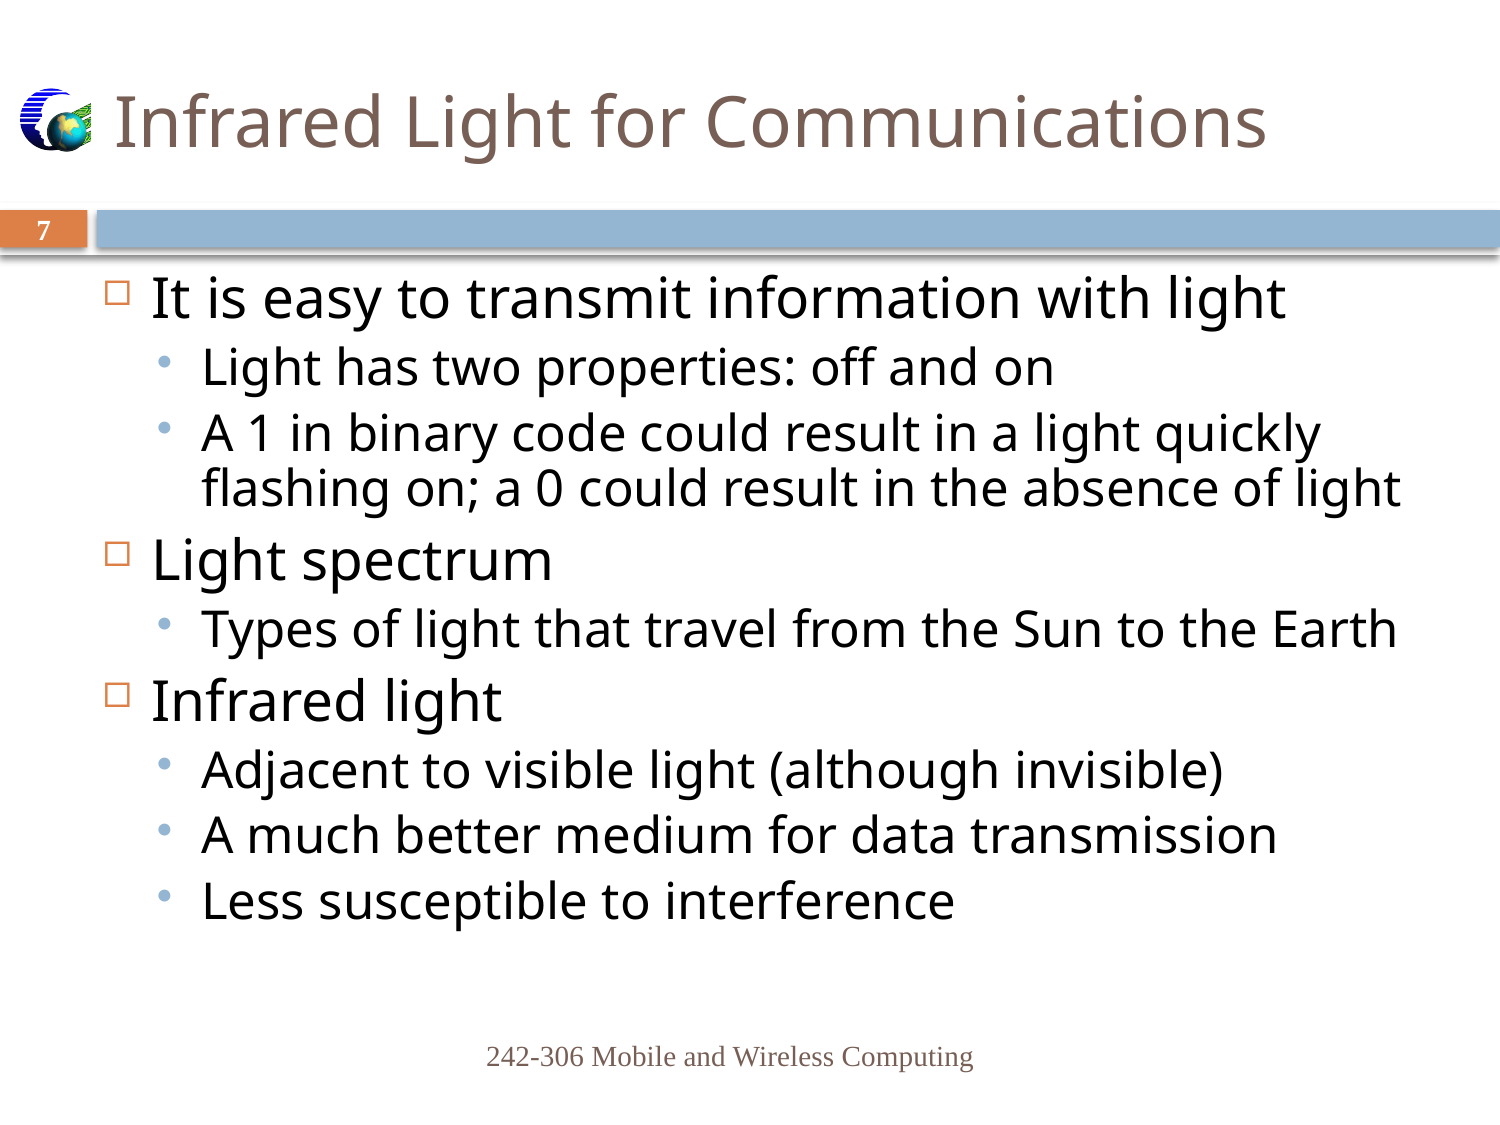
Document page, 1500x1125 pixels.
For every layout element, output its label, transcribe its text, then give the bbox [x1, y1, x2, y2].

footer 242-306 Mobile and Wireless Computing [99, 1024, 990, 1085]
slide_number 7 [0, 208, 88, 249]
list It is easy to transmit information with light Light has two properties: off and on A 1 in binary code could result in a light quickly flashing on; a 0 could result in the absence of light Light spectrum Types of light that travel from the Sun to the Earth Infrared light Adjacent to visible light (although invisible) A much better medium for data transmission Less susceptible to interference [87, 262, 1438, 1013]
title Infrared Light for Communications [99, 37, 1438, 200]
picture [19, 86, 91, 153]
